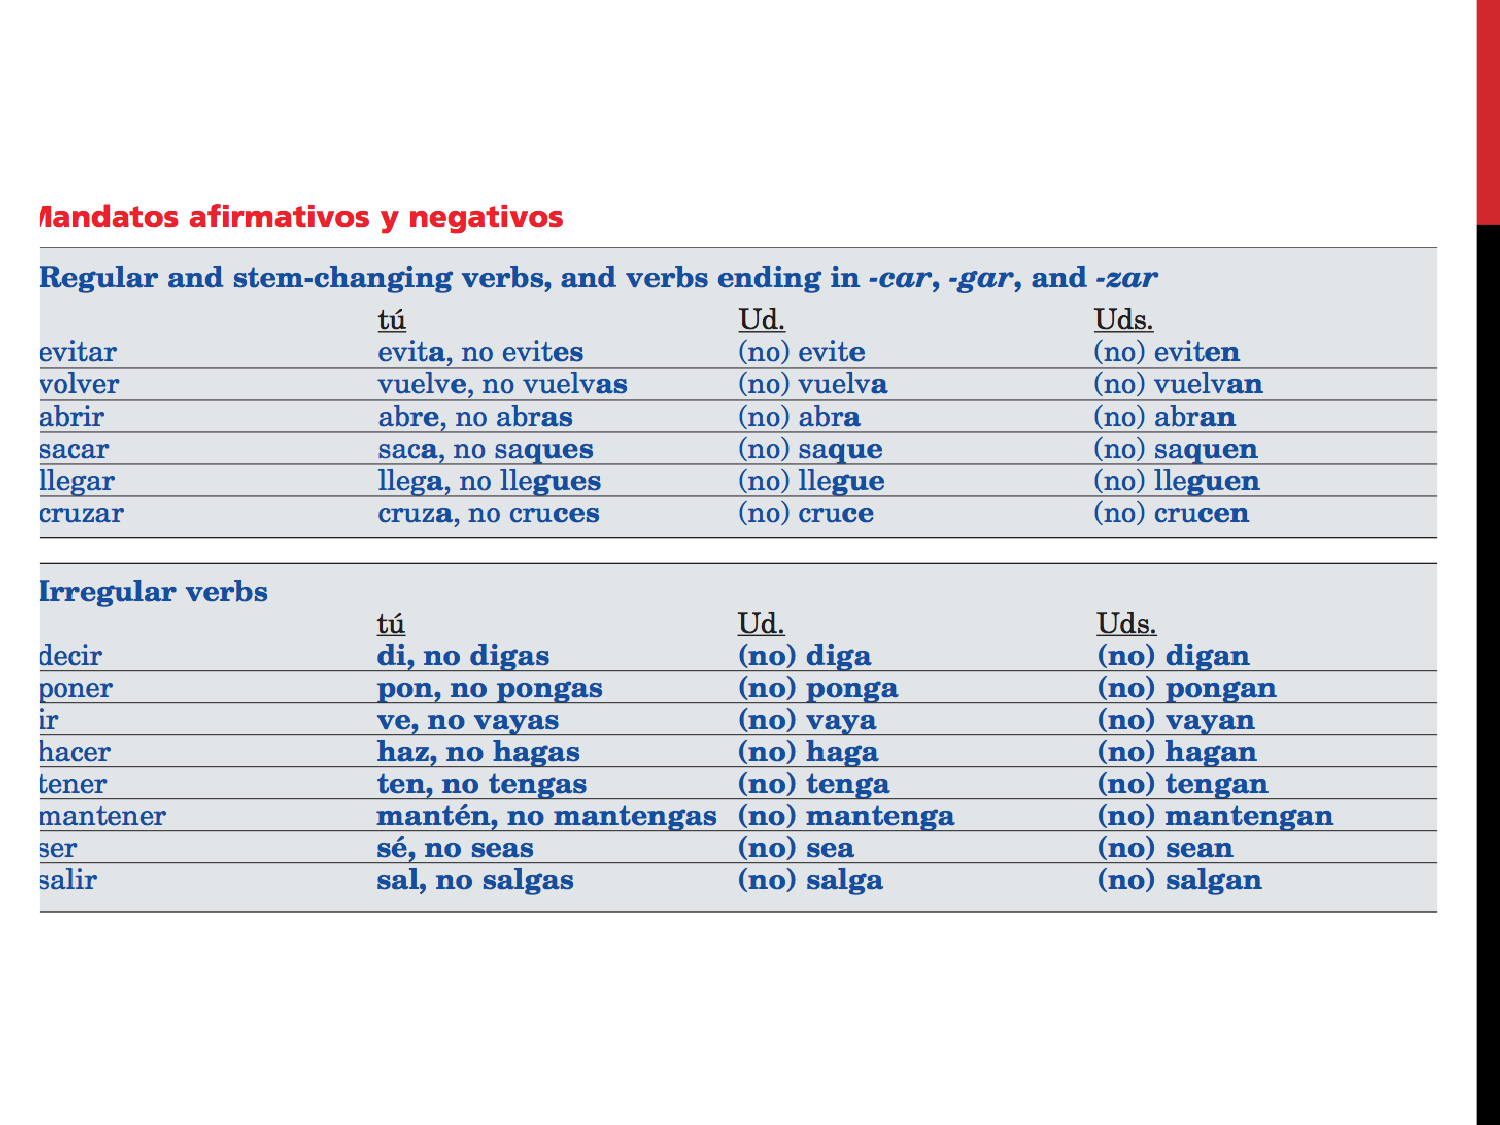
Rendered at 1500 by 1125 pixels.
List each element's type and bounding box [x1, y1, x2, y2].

list [39, 188, 1438, 932]
